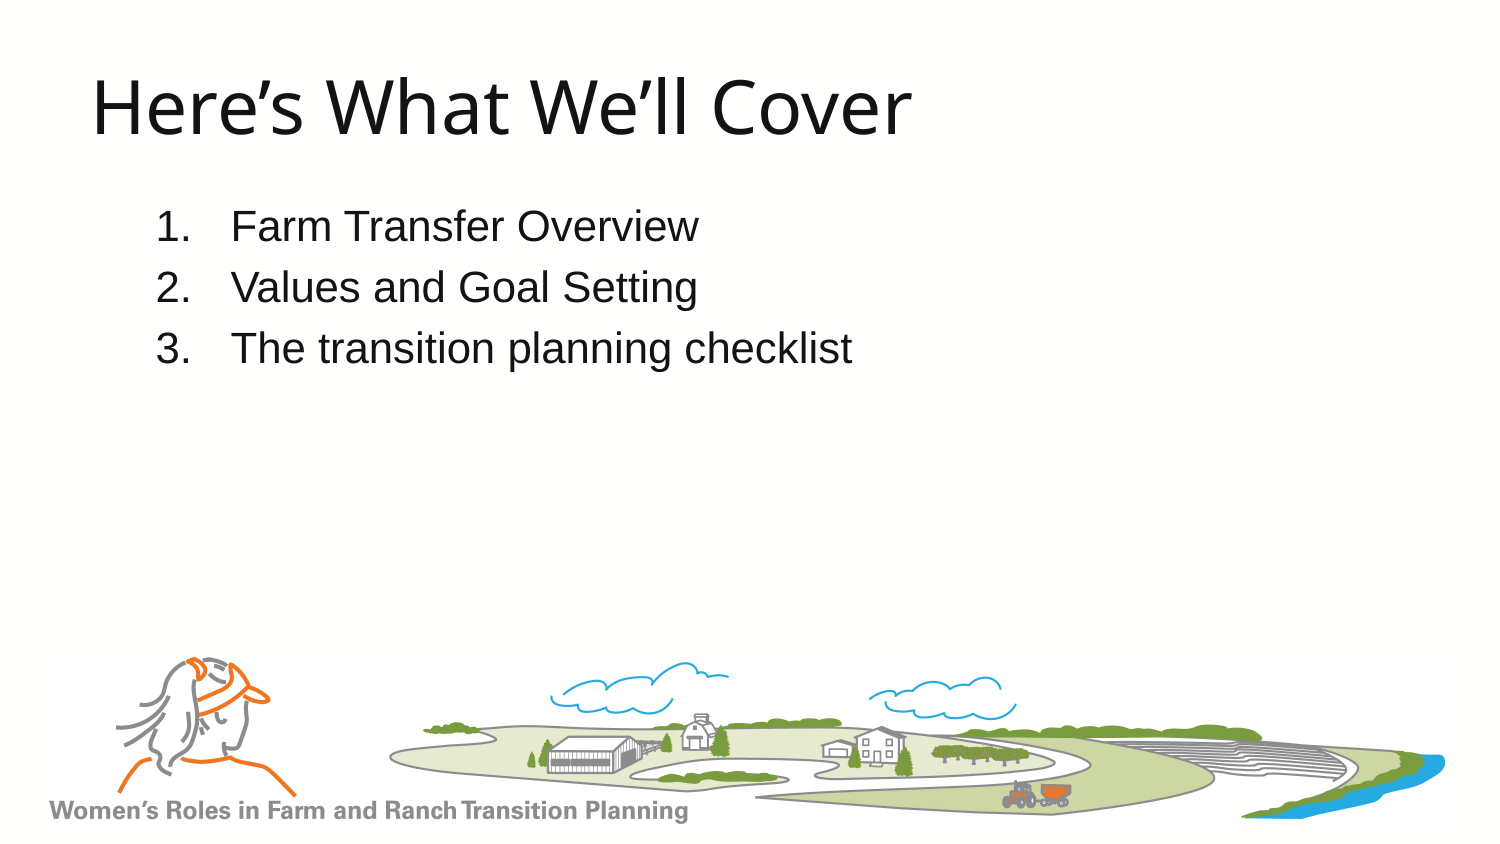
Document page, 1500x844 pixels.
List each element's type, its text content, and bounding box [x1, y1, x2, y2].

title Here’s What We’ll Cover [75, 33, 1425, 175]
picture [49, 657, 1445, 824]
list Farm Transfer Overview Values and Goal Setting The transition planning checklist [74, 189, 1426, 663]
